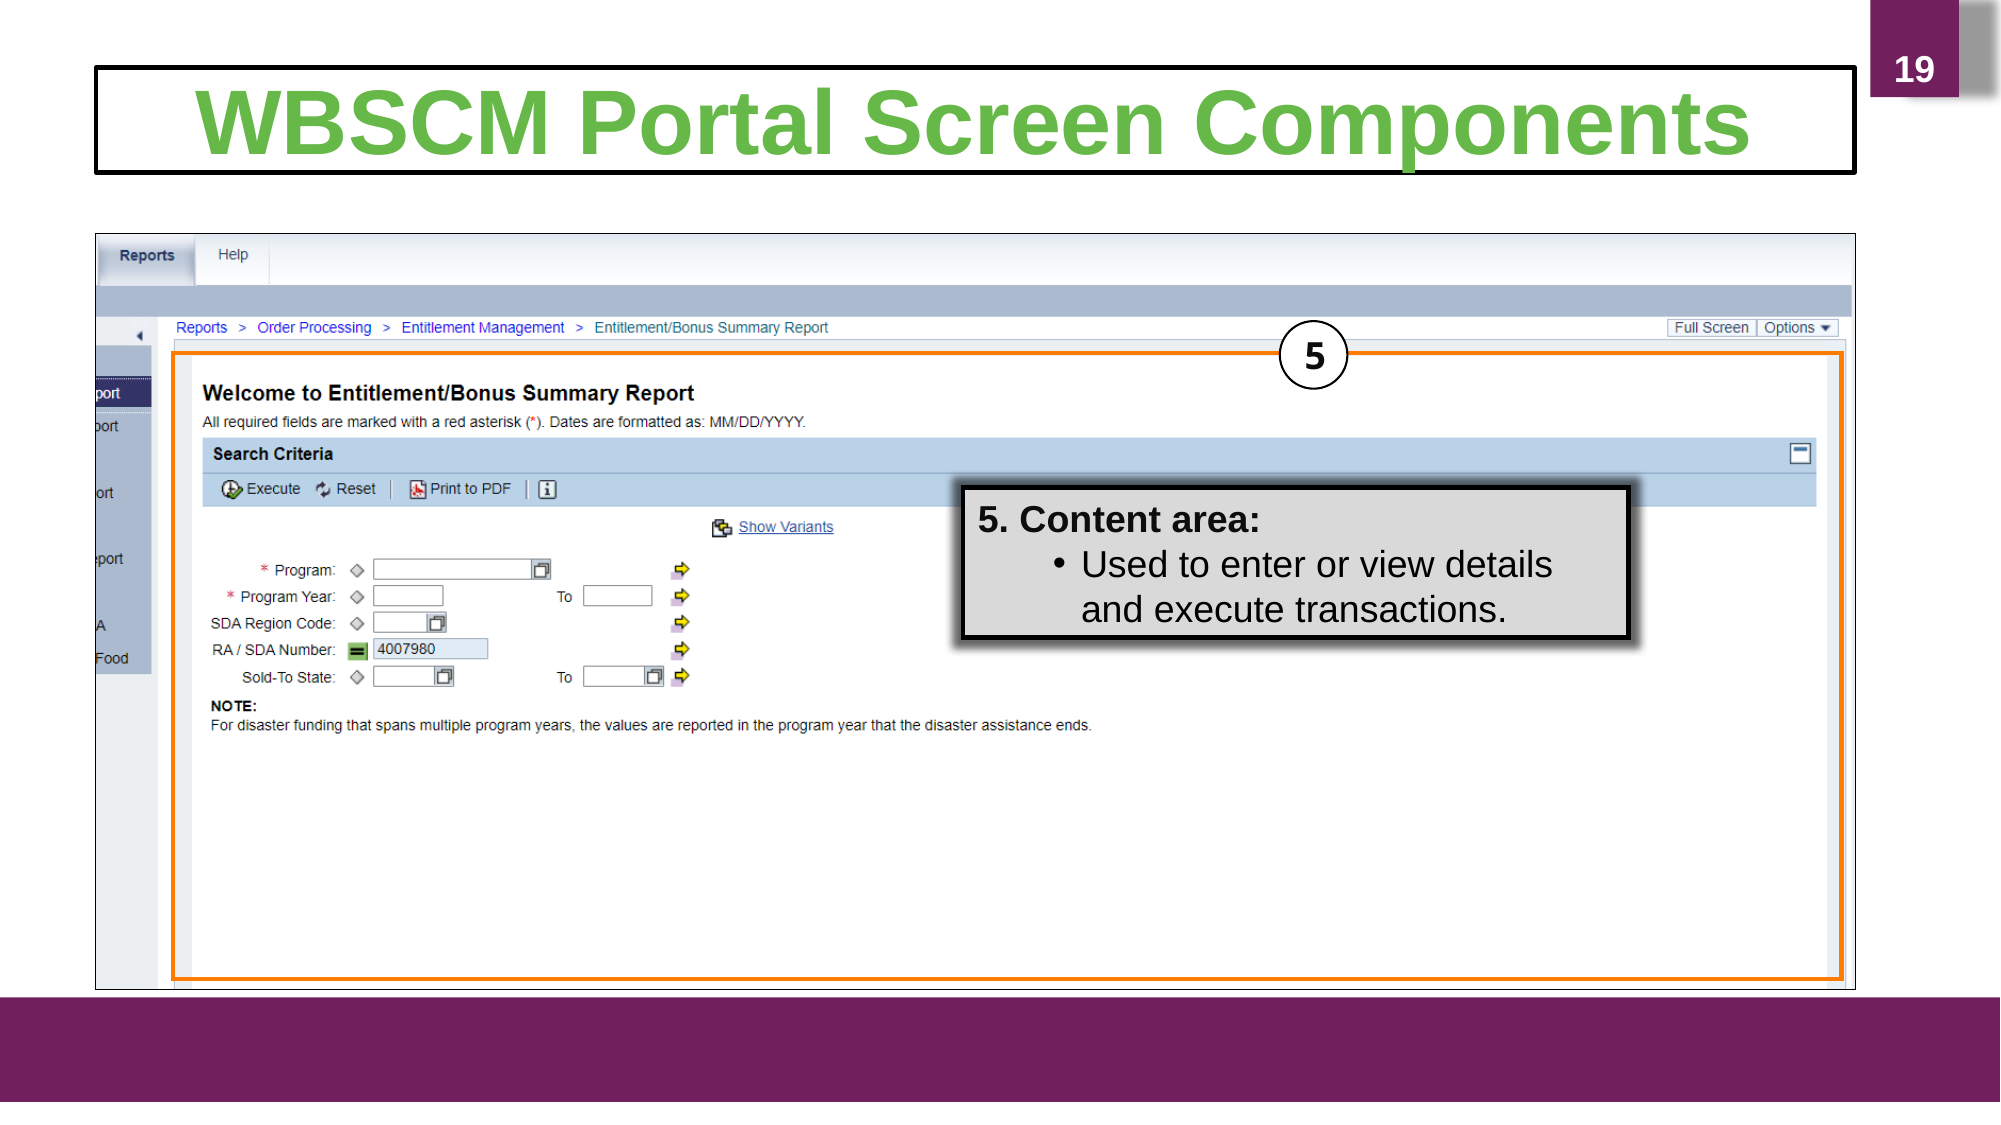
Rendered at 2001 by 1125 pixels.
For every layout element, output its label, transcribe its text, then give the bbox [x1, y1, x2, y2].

list WBSCM Portal Screen Components [95, 67, 1855, 173]
picture [95, 233, 1856, 990]
slide_number 19 [1870, 0, 1959, 98]
text_box [0, 996, 2000, 1103]
